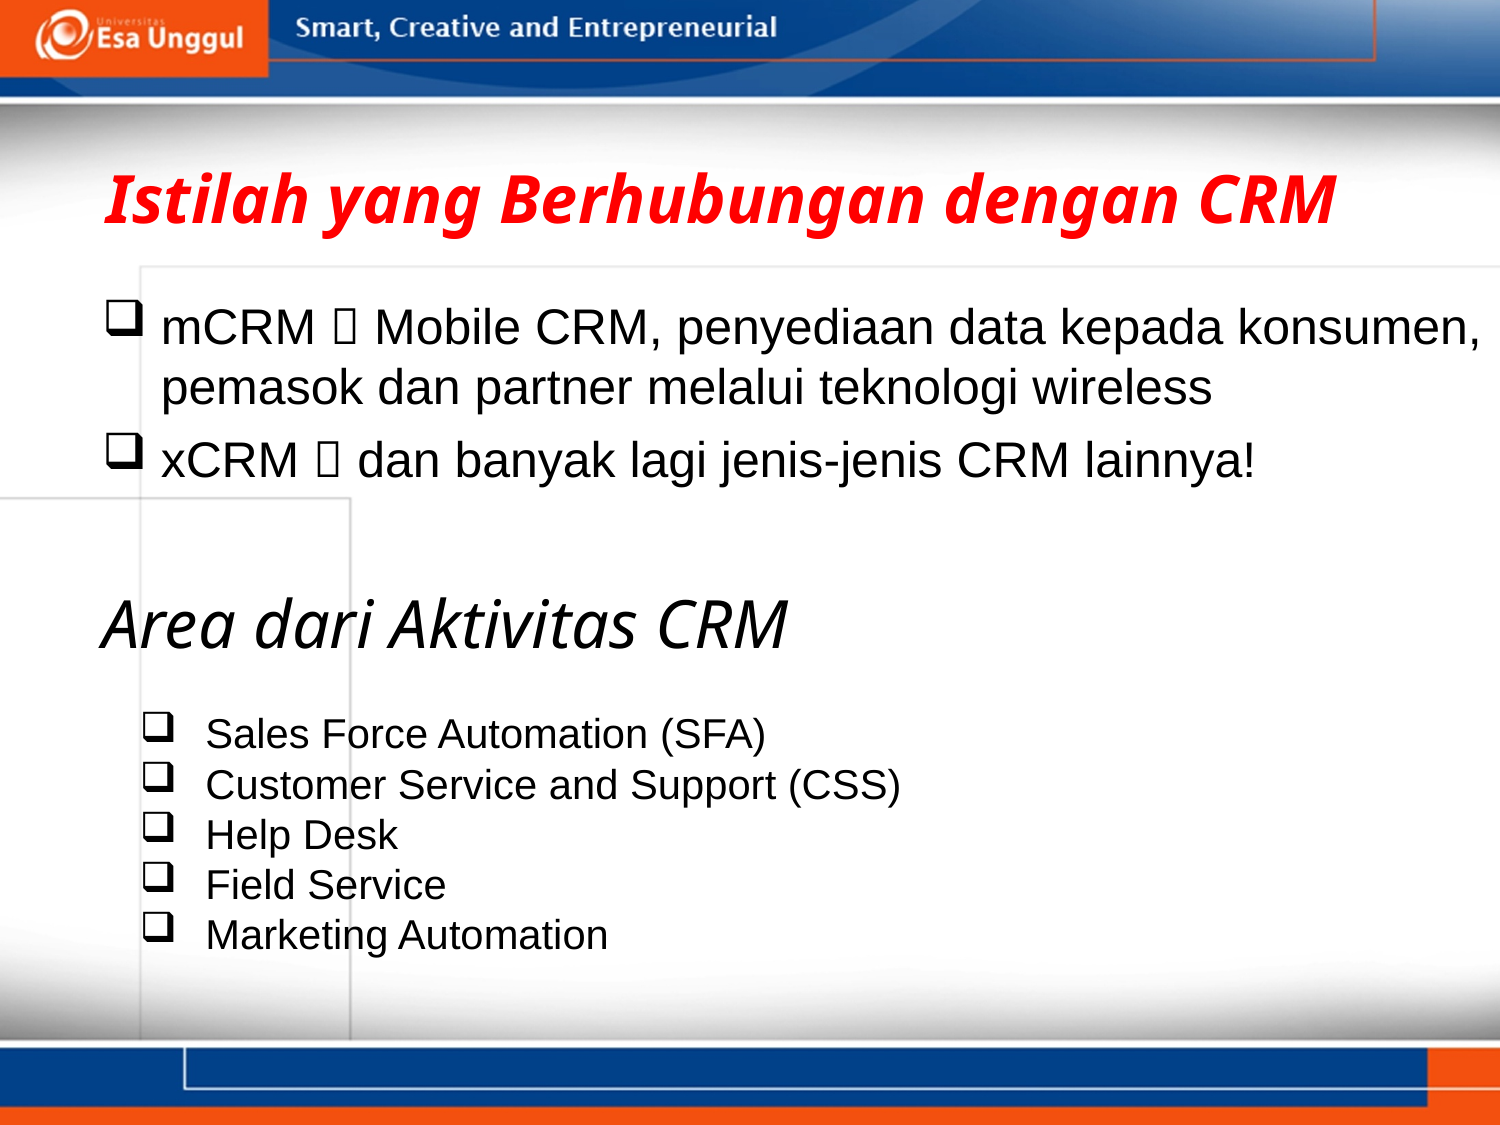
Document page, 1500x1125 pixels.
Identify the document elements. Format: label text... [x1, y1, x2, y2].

text_box Istilah yang Berhubungan dengan CRM [92, 149, 1405, 245]
text_box Sales Force Automation (SFA) Customer Service and Support (CSS) Help Desk Field Service Marketing Automation [124, 699, 1313, 965]
text_box Area dari Aktivitas CRM [87, 574, 1400, 670]
text_box mCRM  Mobile CRM, penyediaan data kepada konsumen, pemasok dan partner melalui teknologi wireless xCRM  dan banyak lagi jenis-jenis CRM lainnya! [87, 287, 1500, 495]
picture [0, 0, 1500, 1125]
